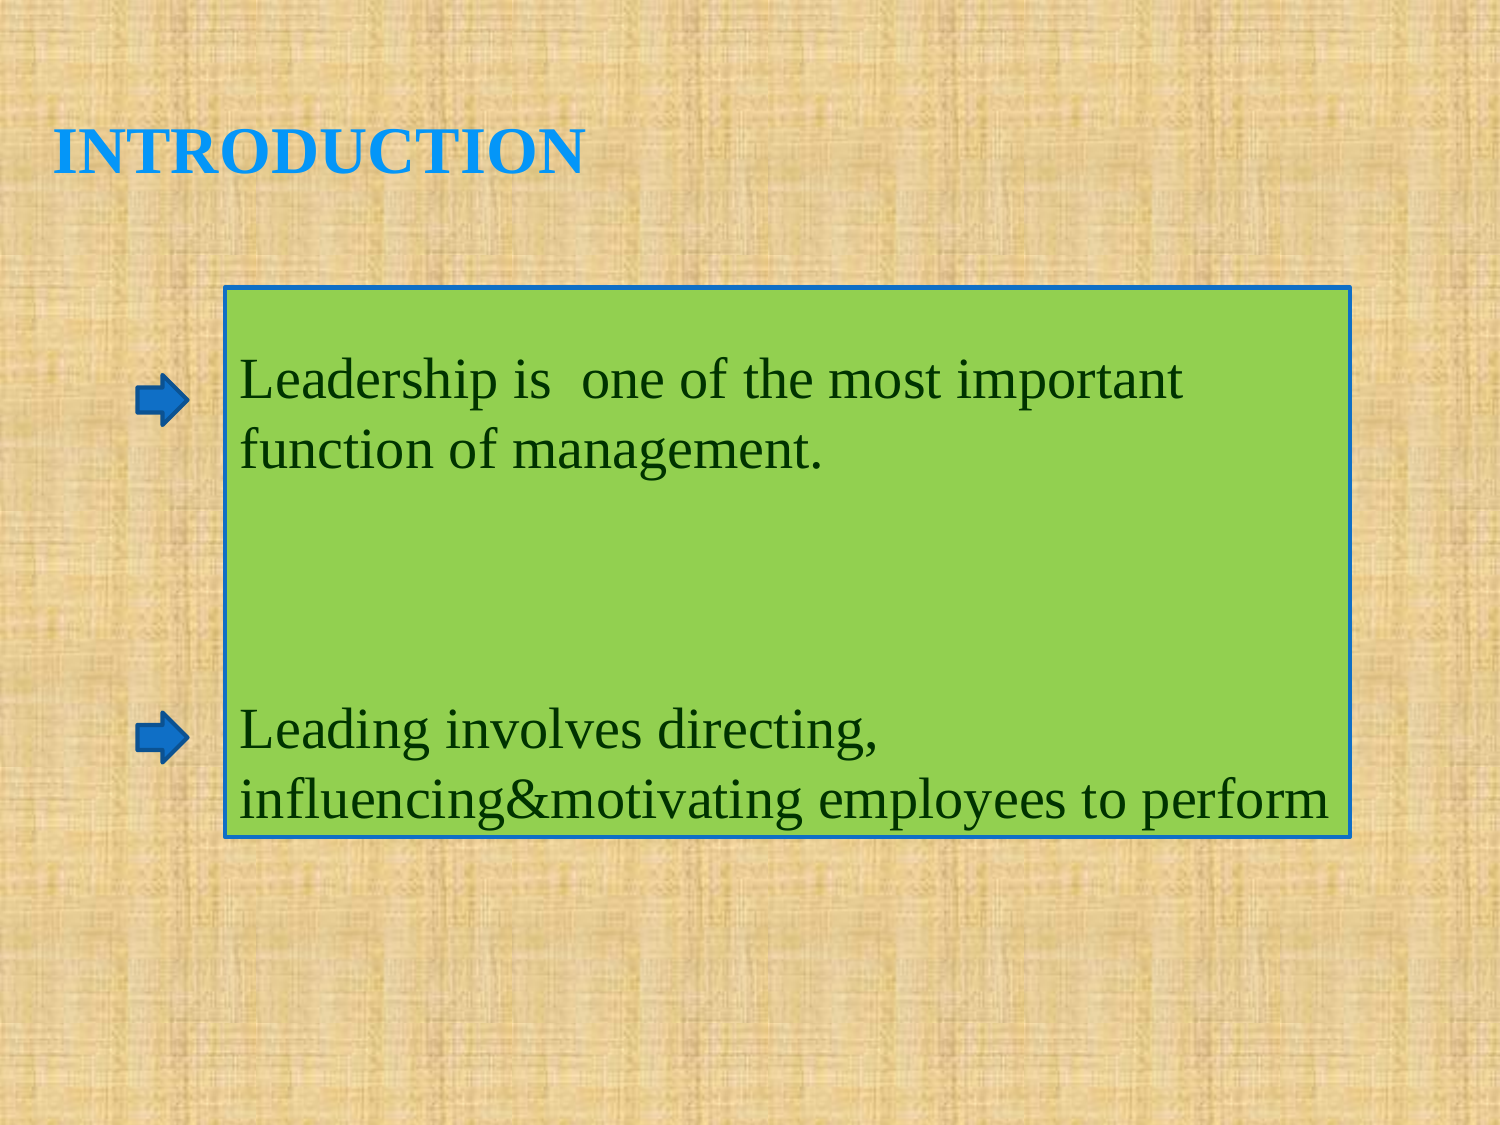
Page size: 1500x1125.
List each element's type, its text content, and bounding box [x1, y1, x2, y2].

text_box [135, 373, 190, 427]
text_box INTRODUCTION [37, 99, 688, 195]
picture [0, 0, 1500, 1125]
text_box [135, 710, 190, 765]
text_box Leadership is one of the most important function of management. Leading involves directing, influencing&motivating employees to perform [223, 285, 1352, 839]
